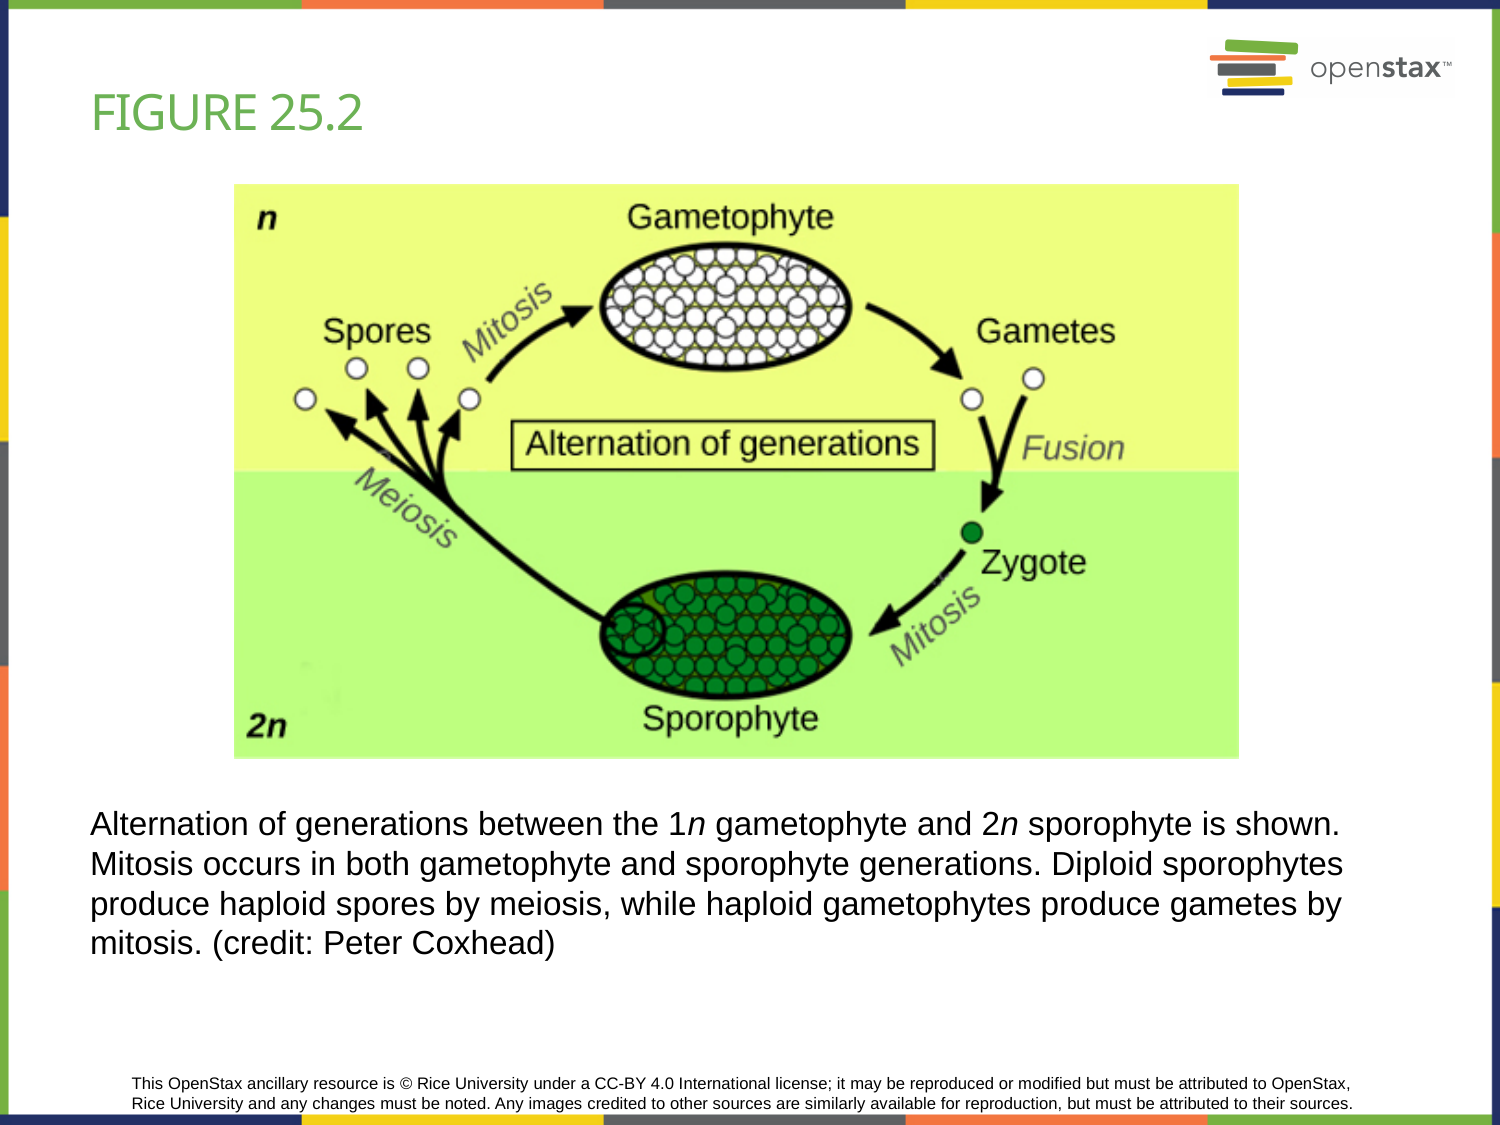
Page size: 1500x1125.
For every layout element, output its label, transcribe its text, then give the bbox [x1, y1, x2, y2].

title Figure 25.2 [75, 39, 1398, 148]
footer This OpenStax ancillary resource is © Rice University under a CC-BY 4.0 International license; it may be reproduced or modified but must be attributed to OpenStax, Rice University and any changes must be noted. Any images credited to other sources are similarly available for reproduction, but must be attributed to their sources. [116, 1065, 1398, 1112]
list Alternation of generations between the 1n gametophyte and 2n sporophyte is shown. Mitosis occurs in both gametophyte and sporophyte generations. Diploid sporophytes produce haploid spores by meiosis, while haploid gametophytes produce gametes by mitosis. (credit: Peter Coxhead) [75, 794, 1398, 986]
picture [0, 0, 1500, 1125]
